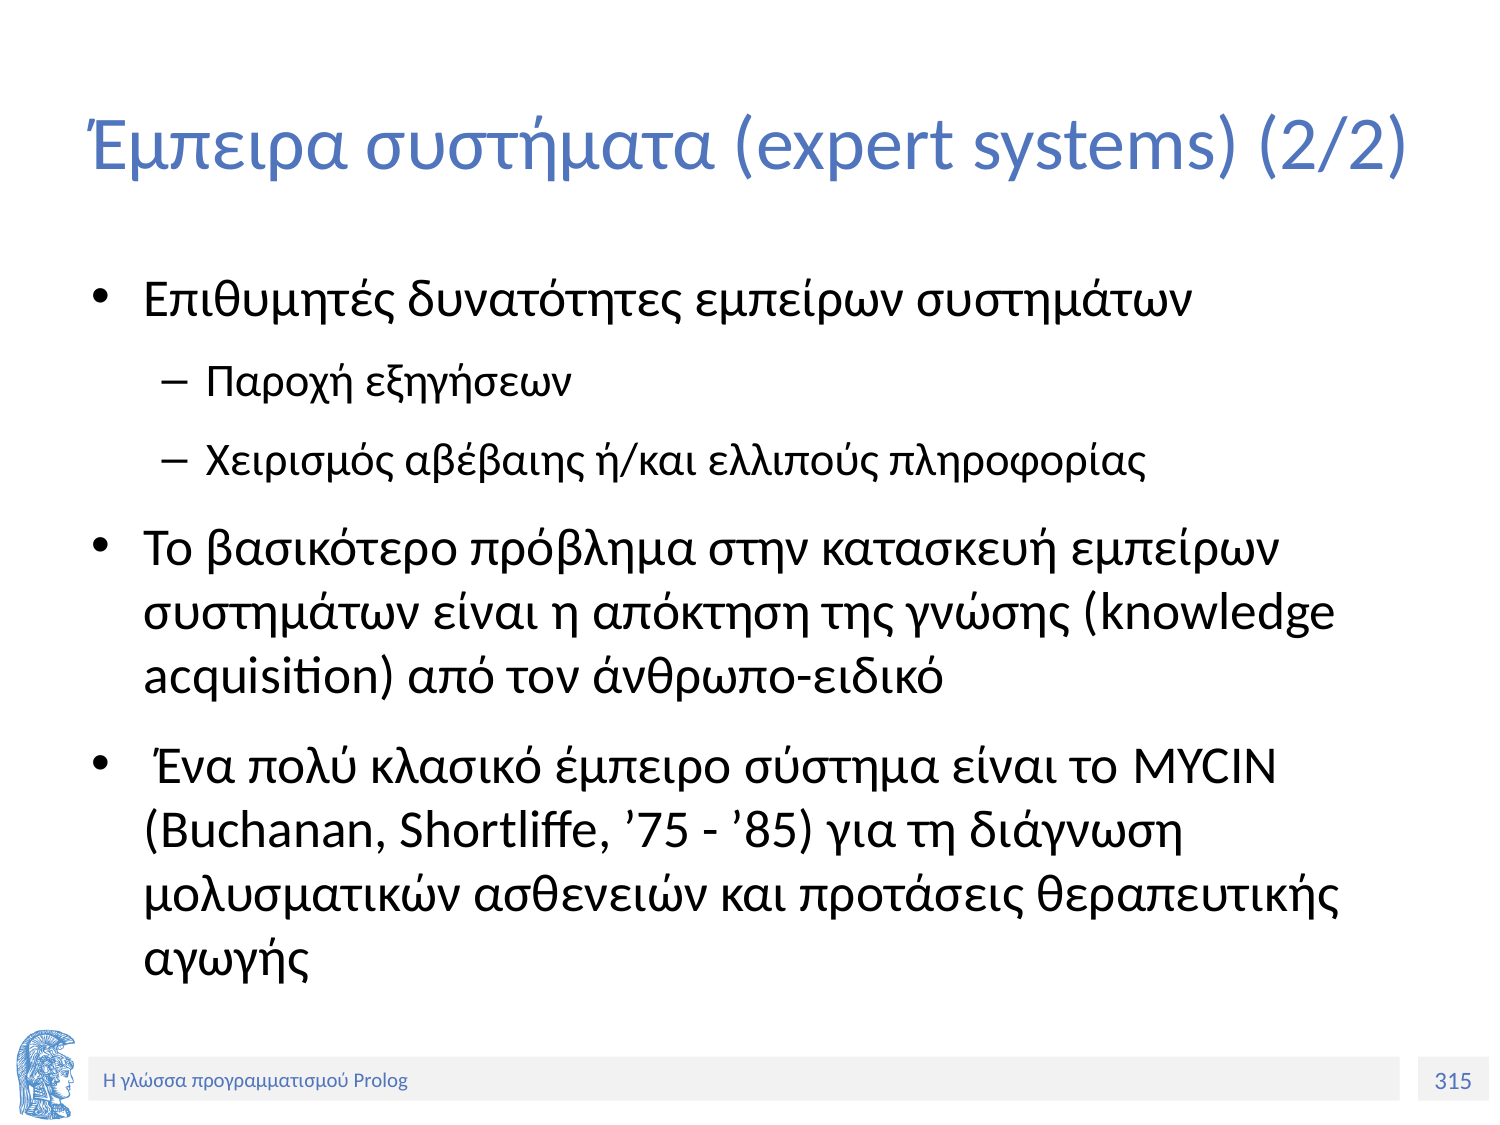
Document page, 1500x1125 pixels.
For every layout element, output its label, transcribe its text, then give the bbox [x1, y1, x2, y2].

list Επιθυμητές δυνατότητες εμπείρων συστημάτων Παροχή εξηγήσεων Χειρισμός αβέβαιης ή/και ελλιπούς πληροφορίας Το βασικότερο πρόβλημα στην κατασκευή εμπείρων συστημάτων είναι η απόκτηση της γνώσης (knowledge acquisition) από τον άνθρωπο-ειδικό Ένα πολύ κλασικό έμπειρο σύστημα είναι το MYCIN (Buchanan, Shortliffe, ’75 - ’85) για τη διάγνωση μολυσματικών ασθενειών και προτάσεις θεραπευτικής αγωγής [76, 255, 1427, 998]
picture [9, 1026, 81, 1120]
title Έμπειρα συστήματα (expert systems) (2/2) [75, 45, 1425, 233]
